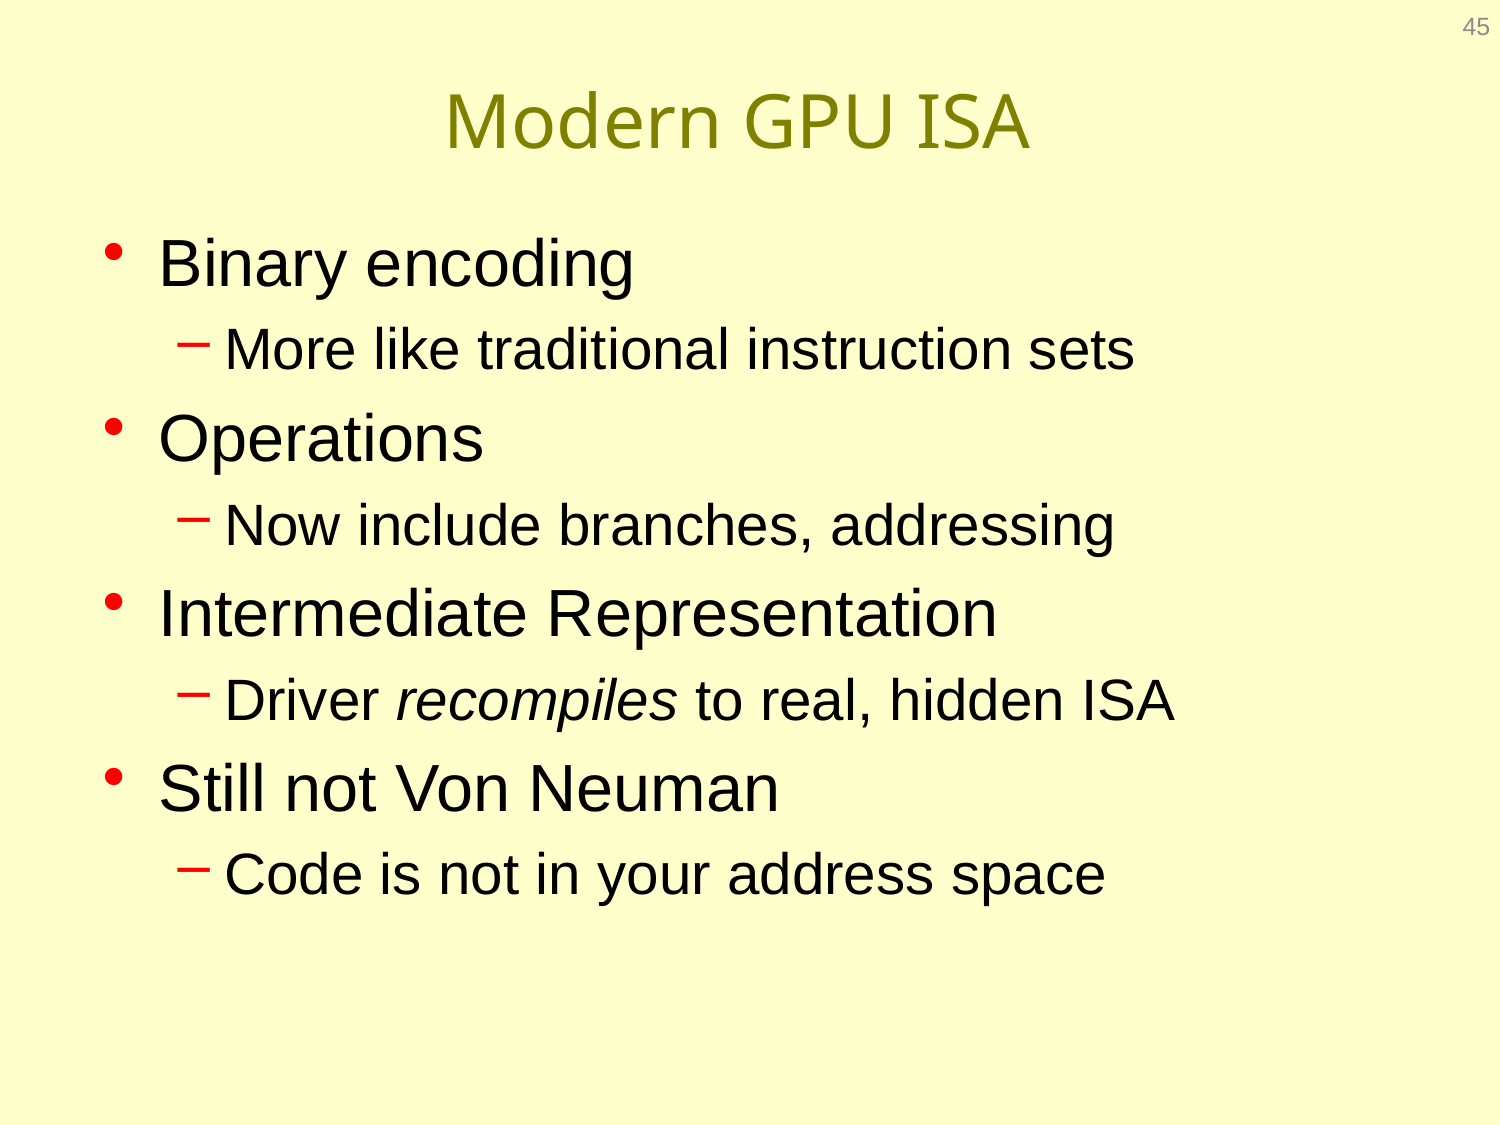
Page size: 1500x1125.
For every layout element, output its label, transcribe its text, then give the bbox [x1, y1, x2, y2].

list Binary encoding More like traditional instruction sets Operations Now include branches, addressing Intermediate Representation Driver recompiles to real, hidden ISA Still not Von Neuman Code is not in your address space [87, 212, 1388, 1076]
title Modern GPU ISA [87, 24, 1388, 212]
slide_number 45 [1155, 0, 1500, 55]
